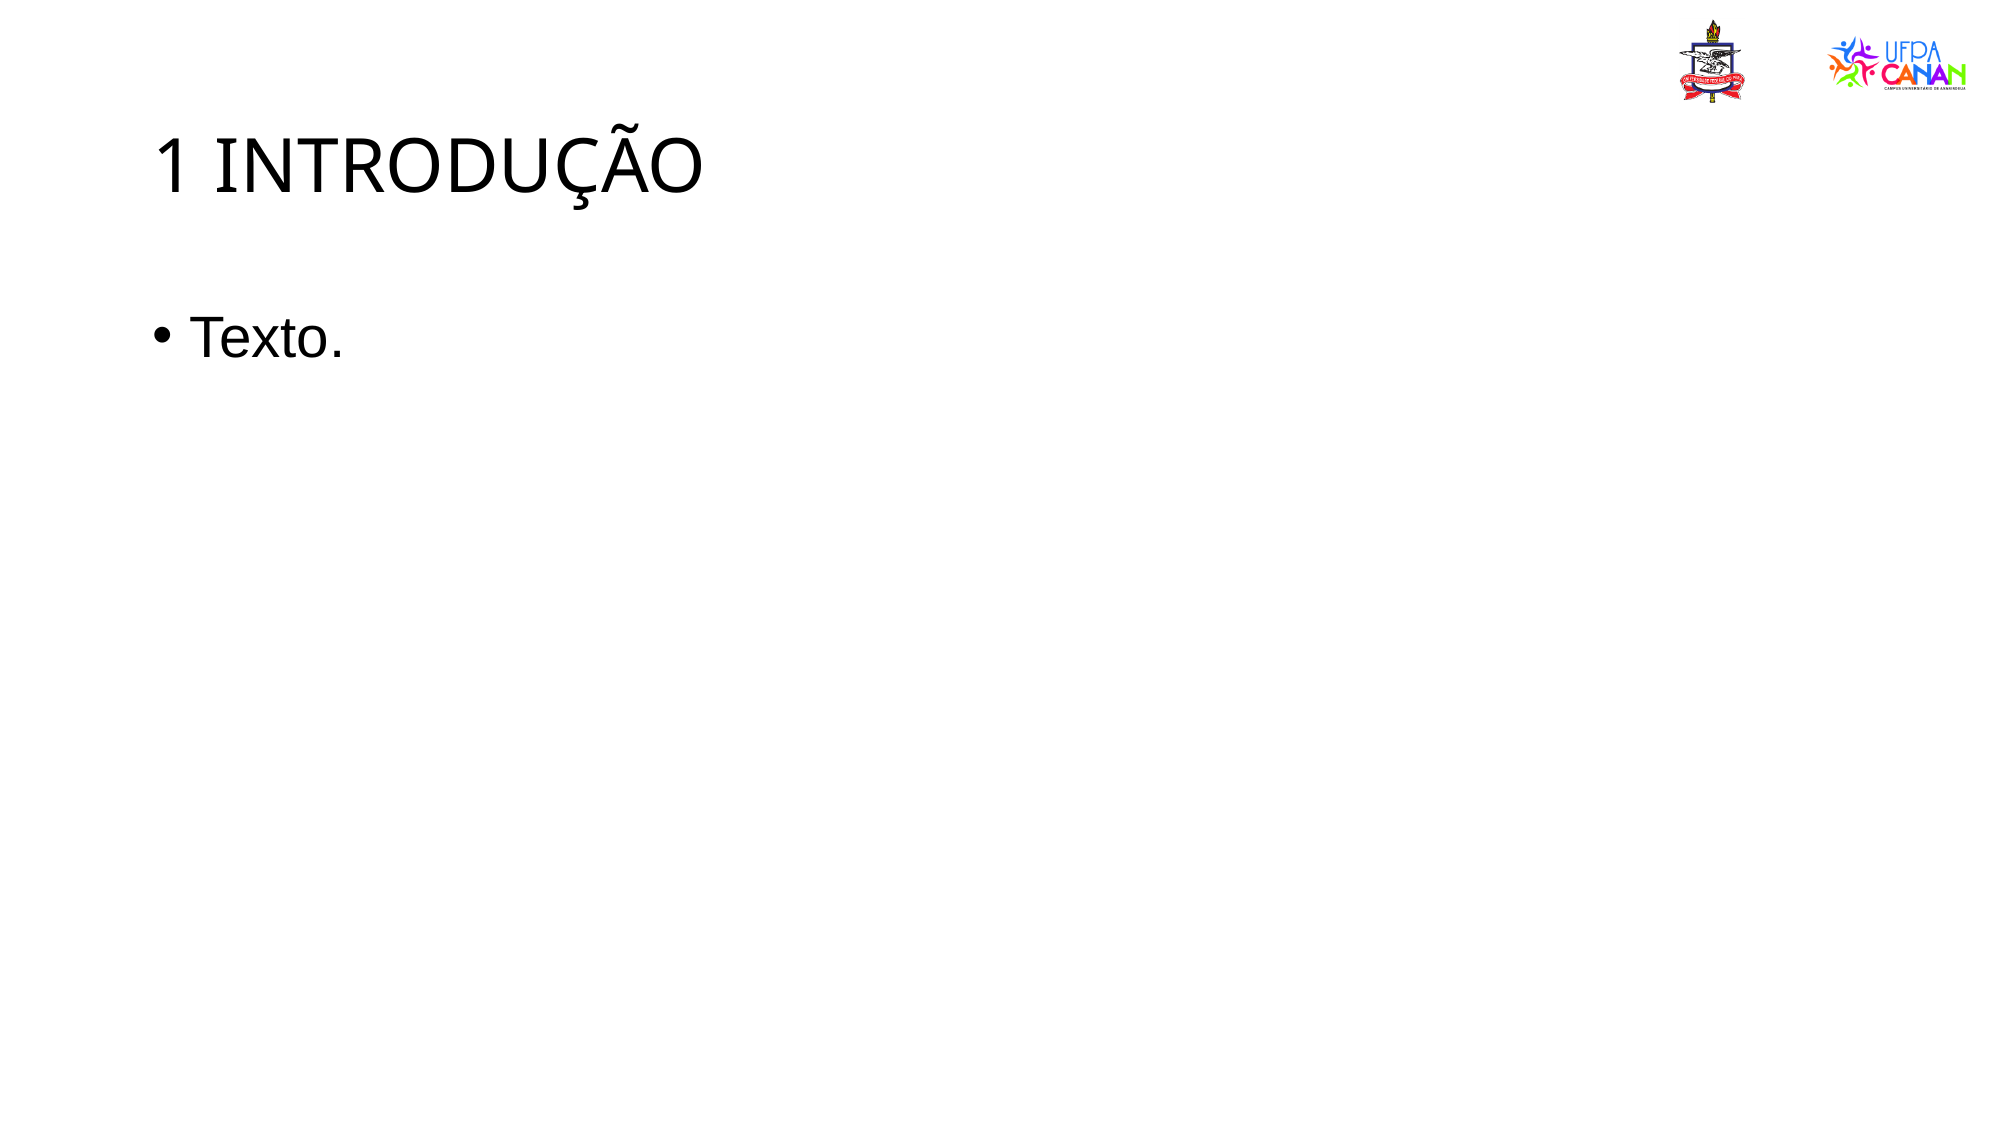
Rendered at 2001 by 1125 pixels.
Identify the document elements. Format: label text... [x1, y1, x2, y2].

list Texto. [137, 299, 1863, 1014]
picture [1645, 1, 2000, 136]
title 1 INTRODUÇÃO [137, 59, 1863, 278]
